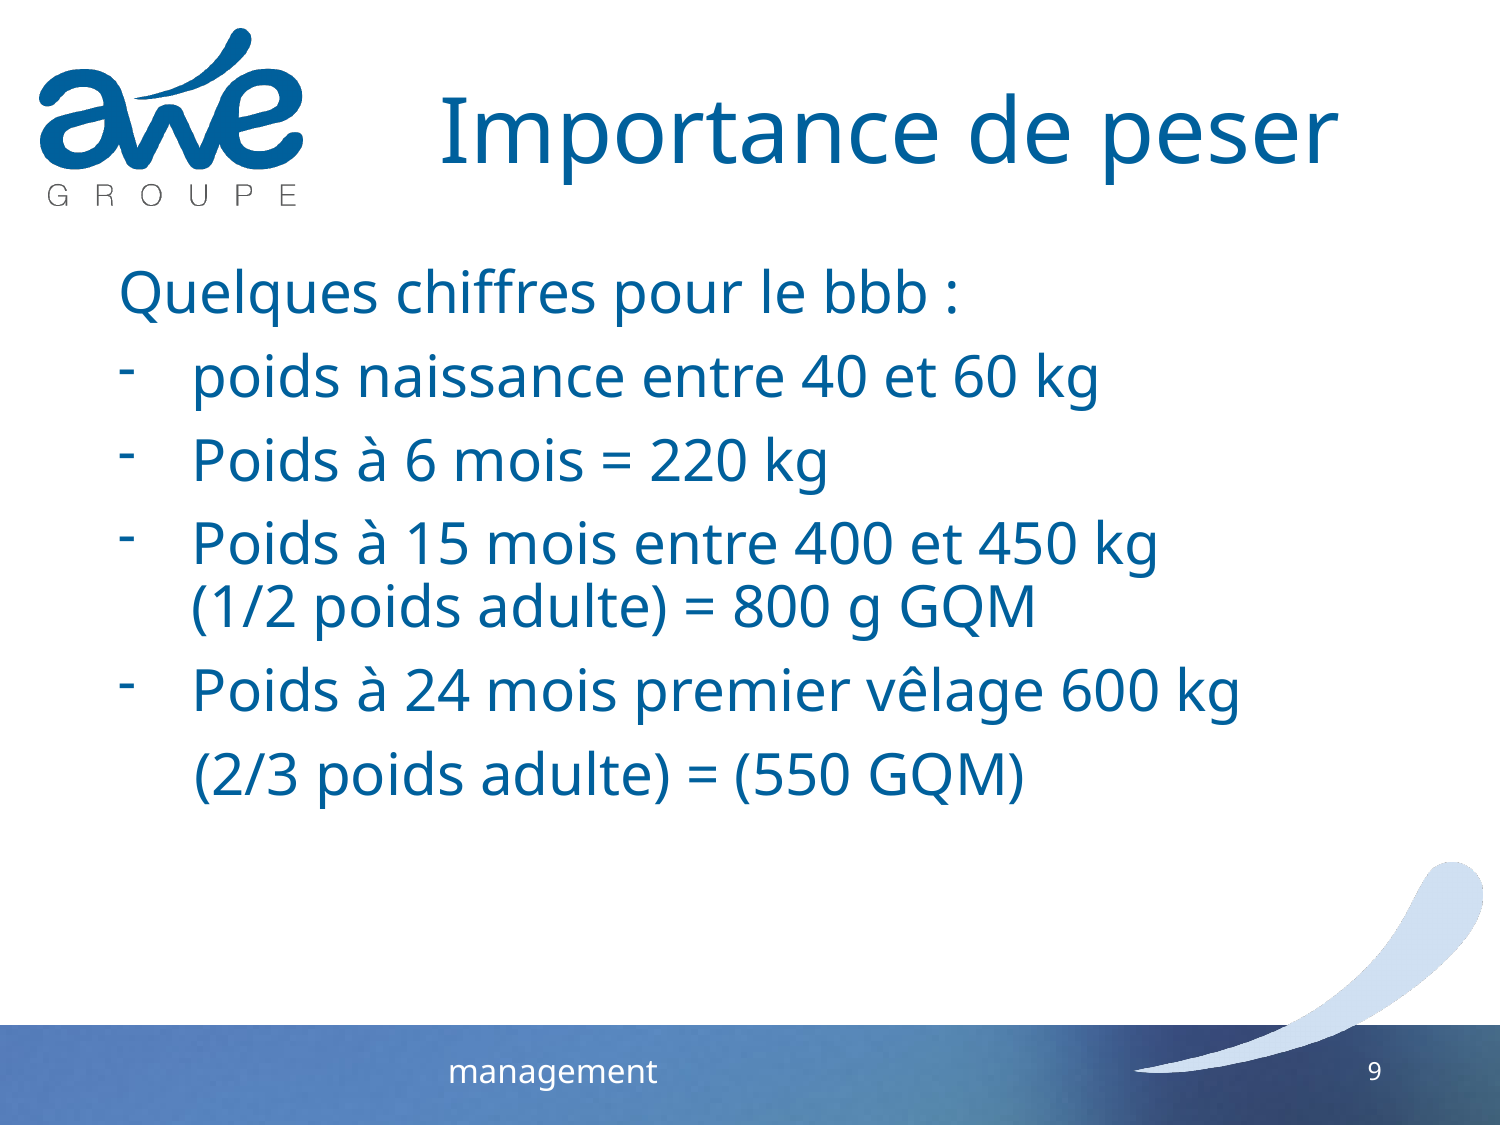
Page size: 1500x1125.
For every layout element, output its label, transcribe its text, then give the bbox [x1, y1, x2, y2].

picture [39, 28, 303, 206]
picture [0, 862, 1500, 1125]
slide_number 9 [1059, 1042, 1397, 1103]
list Quelques chiffres pour le bbb : poids naissance entre 40 et 60 kg Poids à 6 mois = 220 kg Poids à 15 mois entre 400 et 450 kg (1/2 poids adulte) = 800 g GQM Poids à 24 mois premier vêlage 600 kg (2/3 poids adulte) = (550 GQM) [103, 255, 1397, 1001]
footer management [103, 1042, 1004, 1103]
title Importance de peser [311, 36, 1356, 232]
